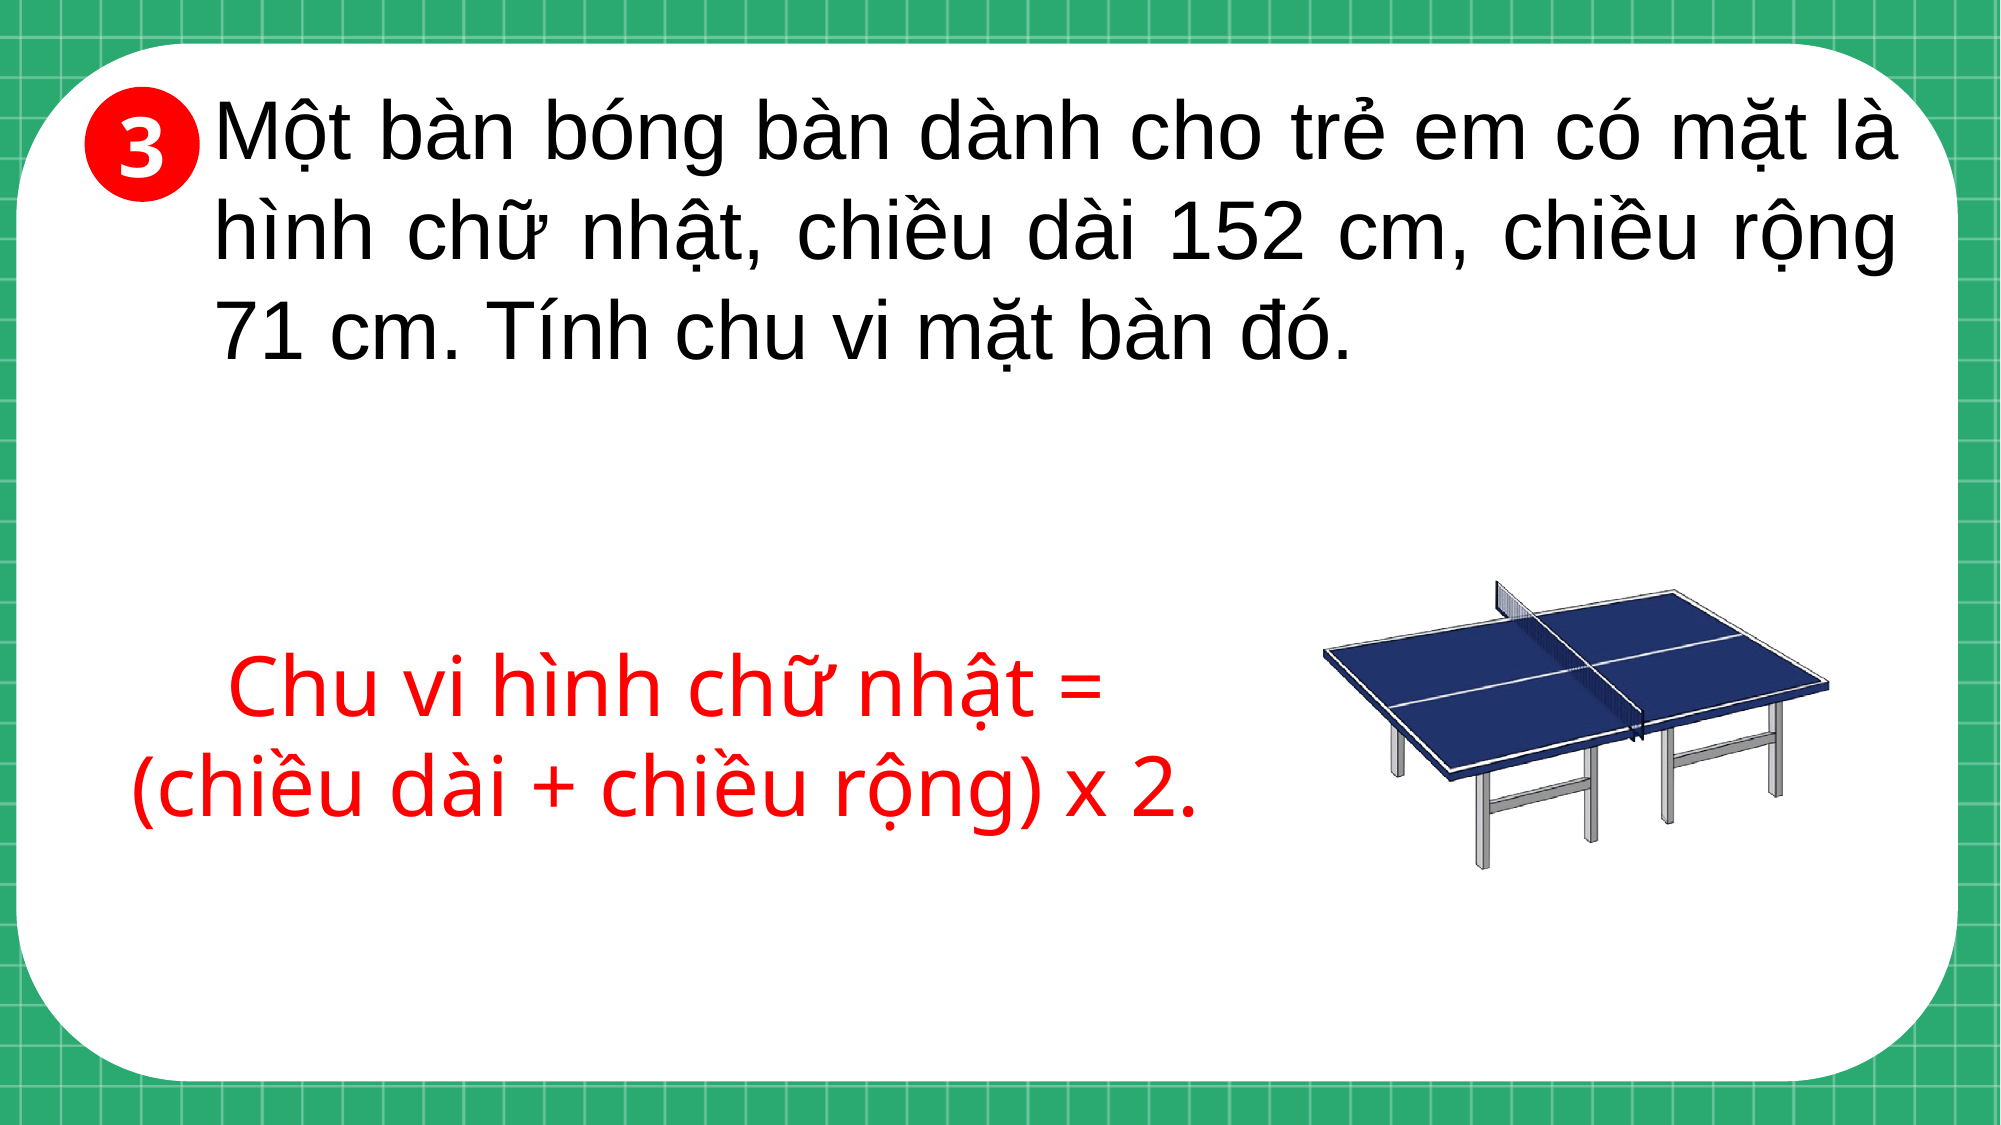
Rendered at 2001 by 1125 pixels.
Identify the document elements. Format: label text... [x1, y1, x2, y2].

text_box [16, 43, 1958, 1082]
text_box Một bàn bóng bàn dành cho trẻ em có mặt là hình chữ nhật, chiều dài 152 cm, chiều rộng 71 cm. Tính chu vi mặt bàn đó. [198, 68, 1915, 384]
picture [0, 0, 2001, 1125]
text_box 3 [84, 86, 200, 202]
text_box Chu vi hình chữ nhật = (chiều dài + chiều rộng) x 2. [116, 625, 1217, 841]
